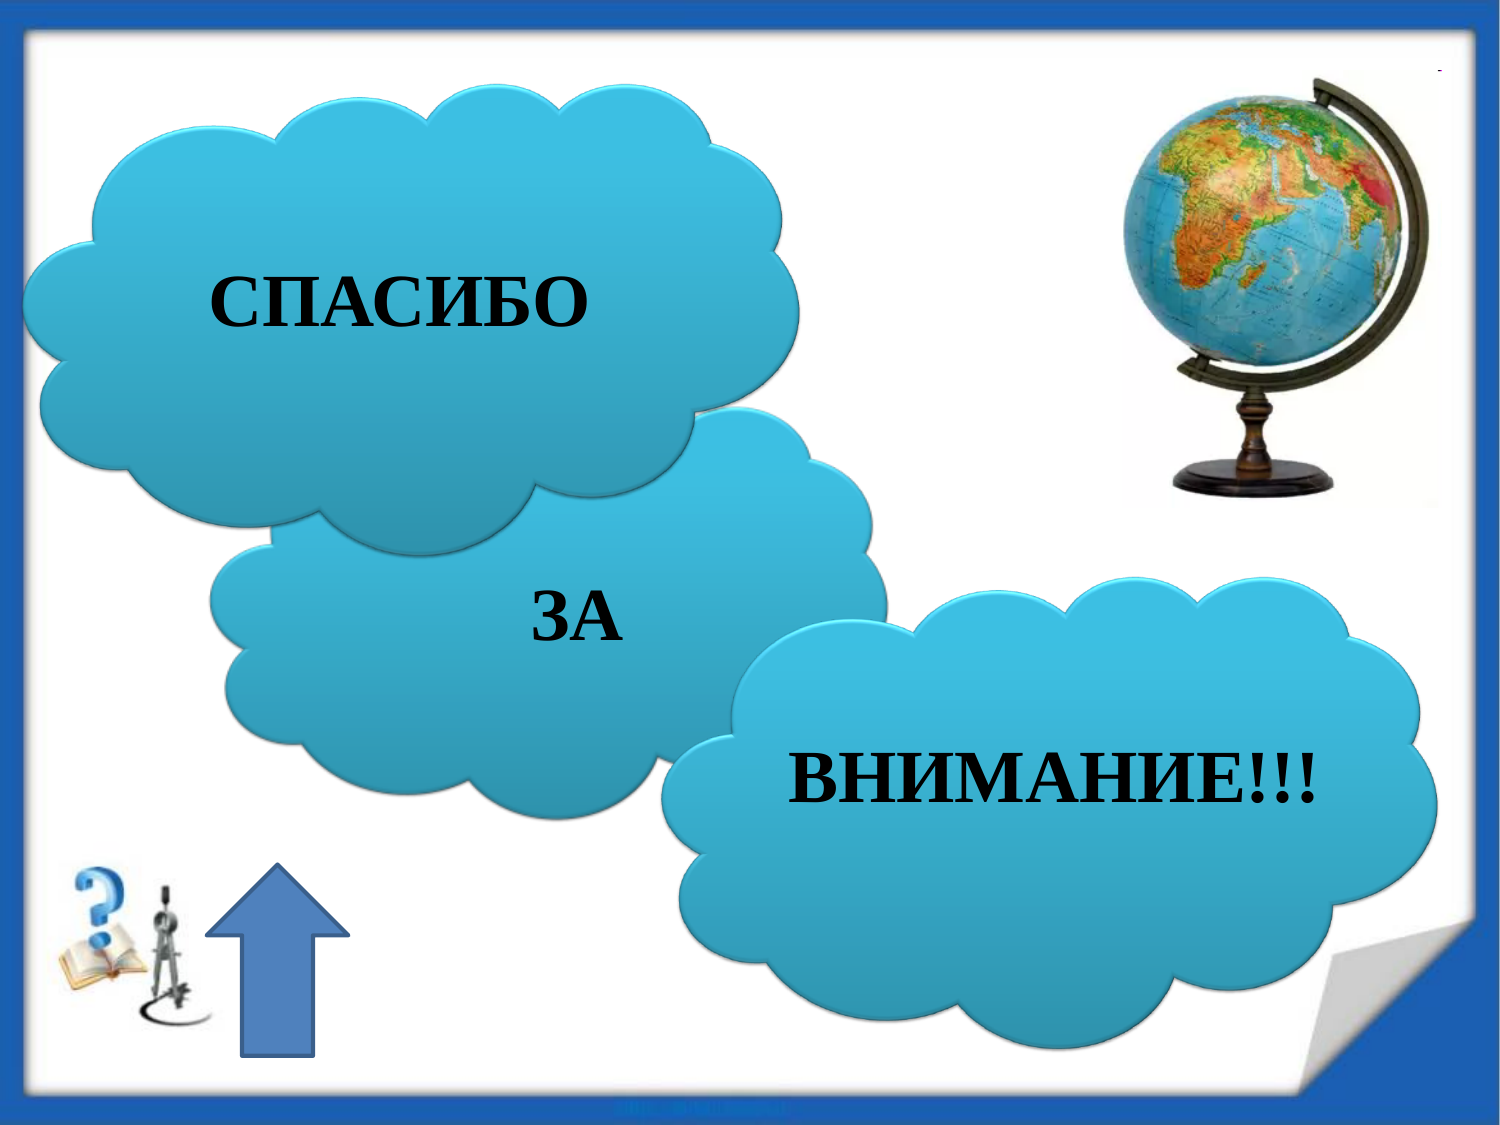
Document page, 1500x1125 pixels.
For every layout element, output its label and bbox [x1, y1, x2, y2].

picture [0, 0, 1500, 1125]
text_box [204, 862, 351, 1058]
